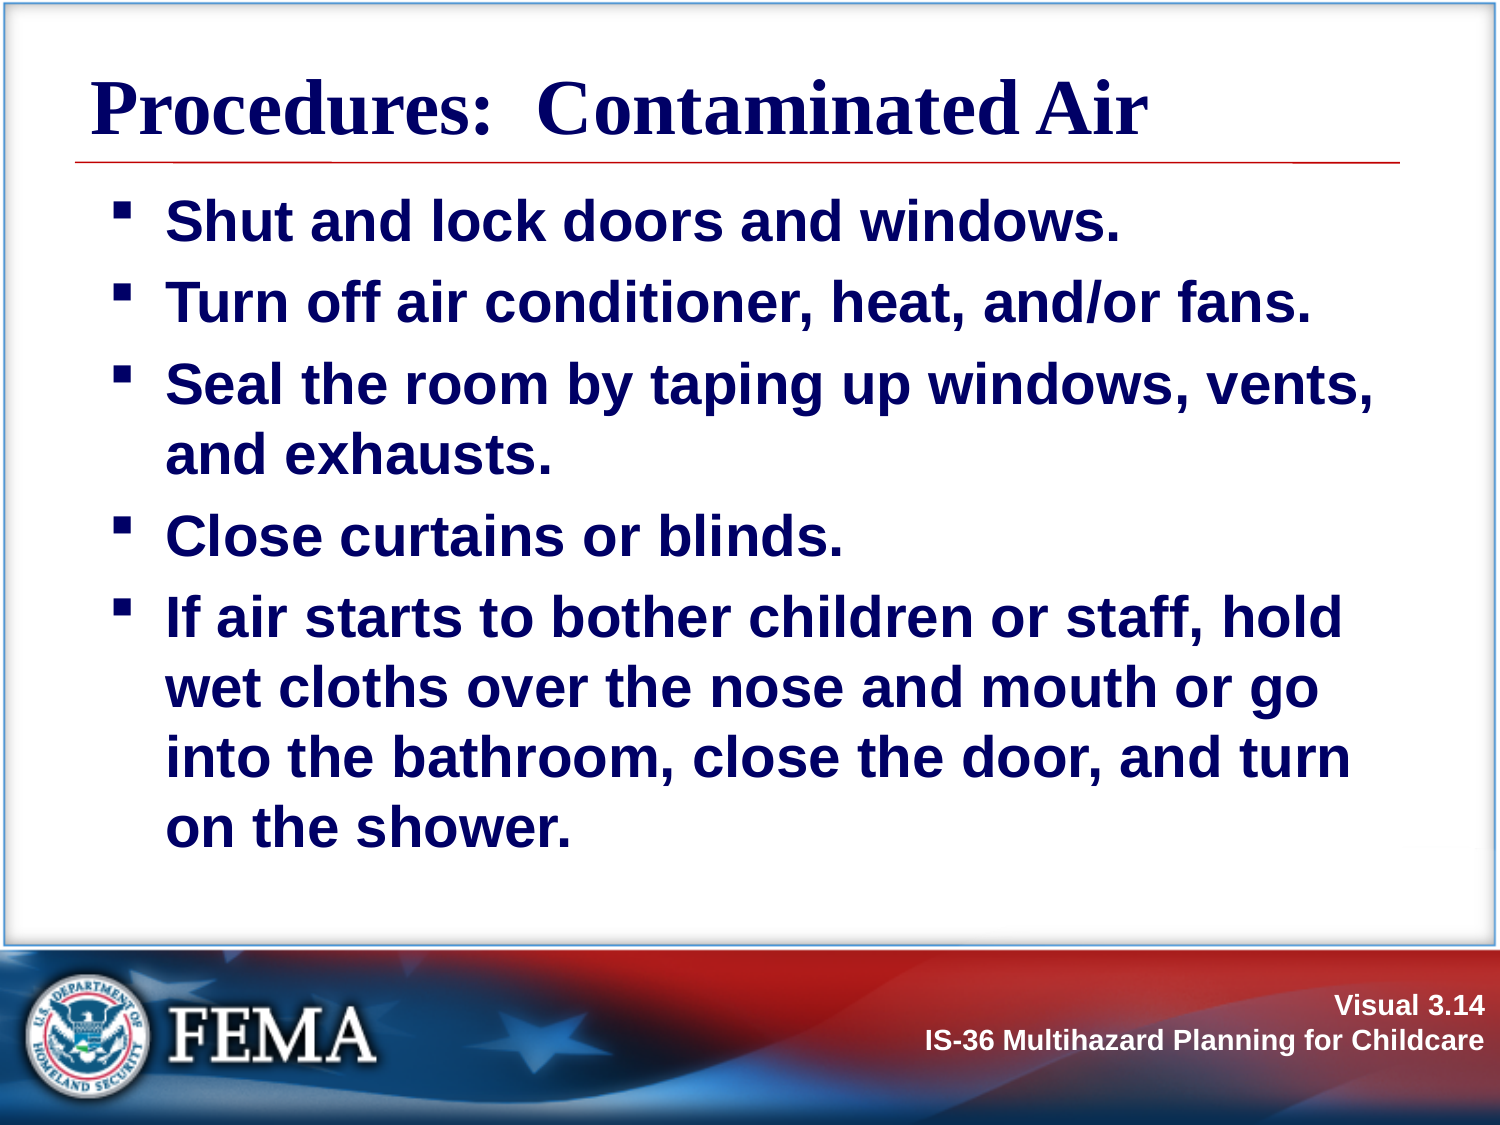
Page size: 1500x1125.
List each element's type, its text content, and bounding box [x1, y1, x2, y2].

list Shut and lock doors and windows. Turn off air conditioner, heat, and/or fans. Seal the room by taping up windows, vents, and exhausts. Close curtains or blinds. If air starts to bother children or staff, hold wet cloths over the nose and mouth or go into the bathroom, close the door, and turn on the shower. [75, 175, 1425, 938]
picture [0, 0, 1500, 1125]
title Procedures: Contaminated Air [75, 50, 1425, 155]
